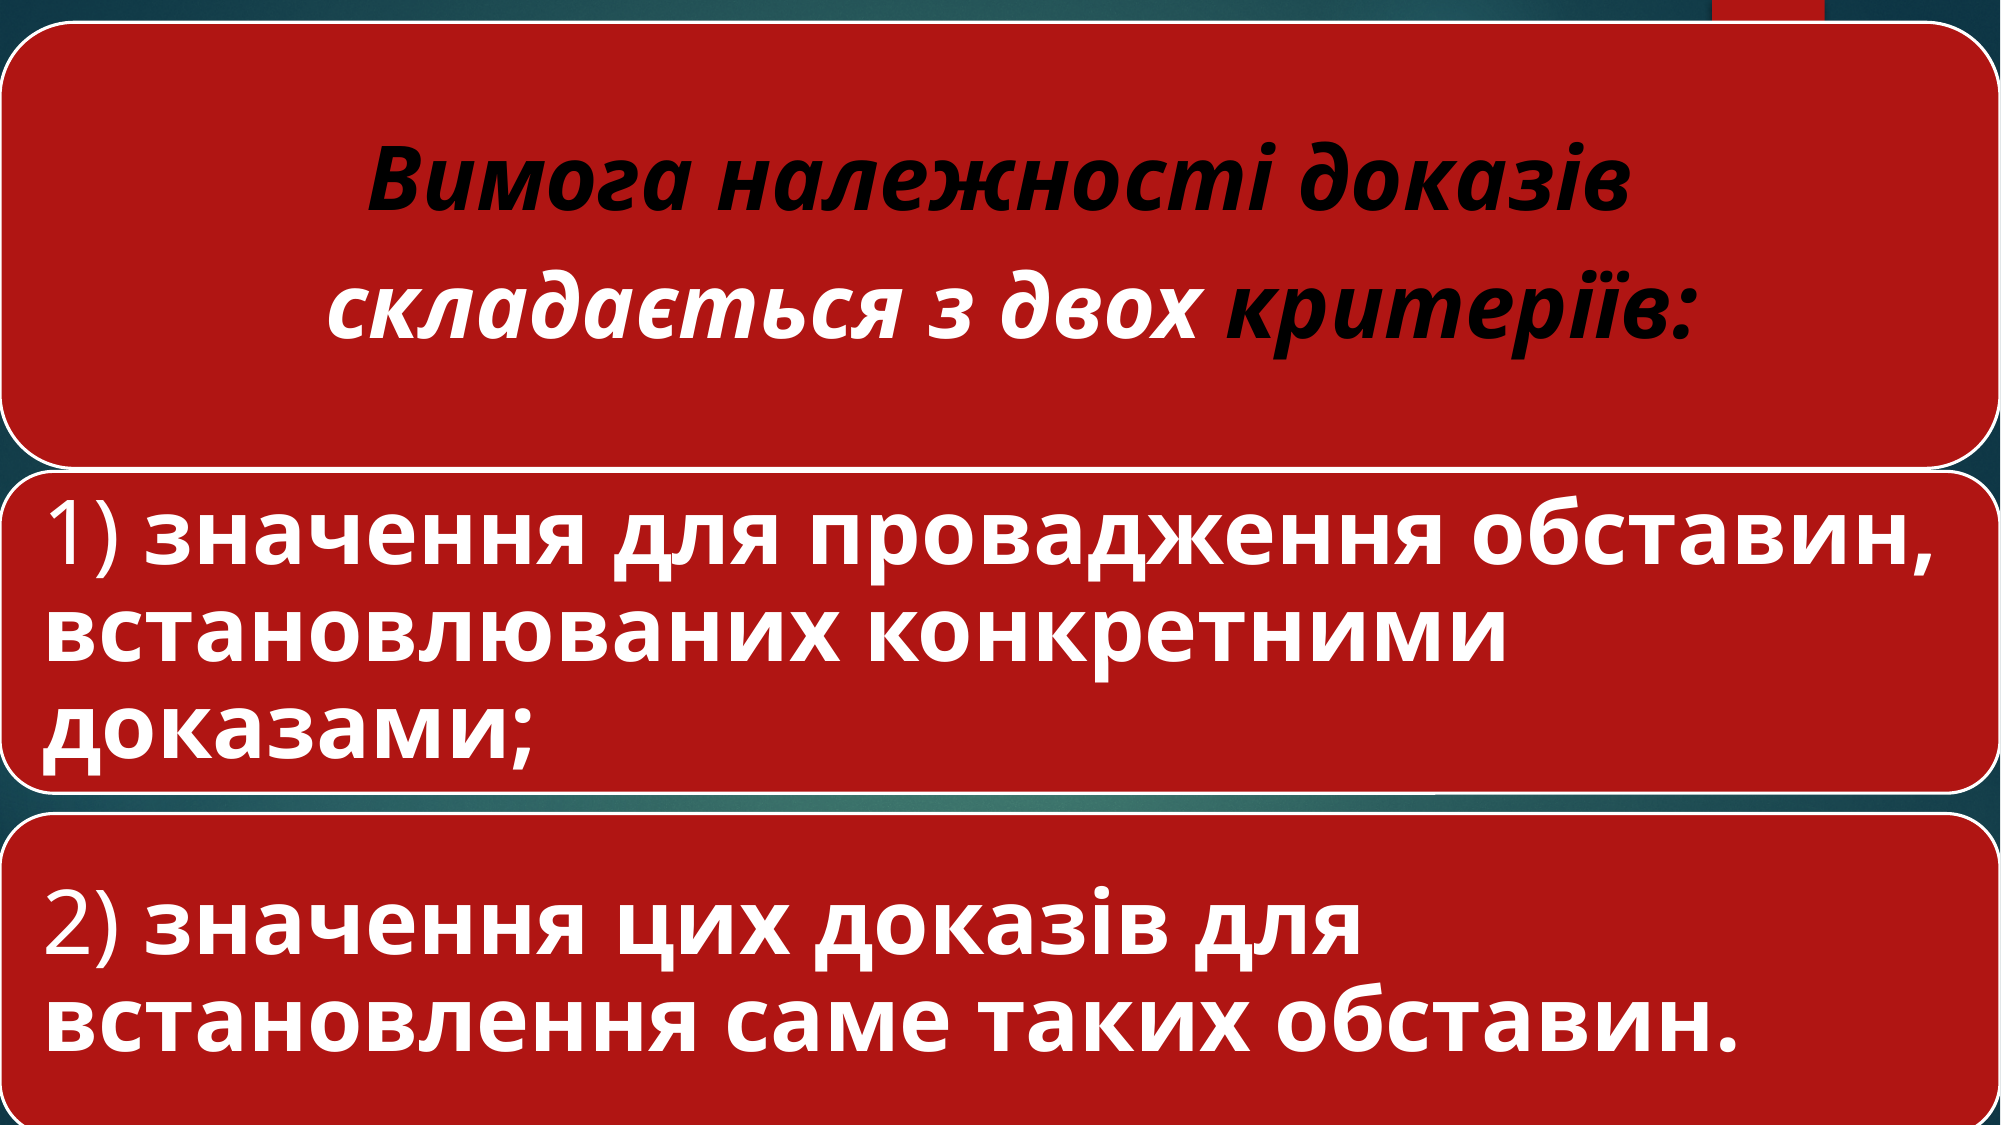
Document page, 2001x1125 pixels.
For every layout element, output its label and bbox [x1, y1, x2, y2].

list [0, 0, 2000, 1125]
